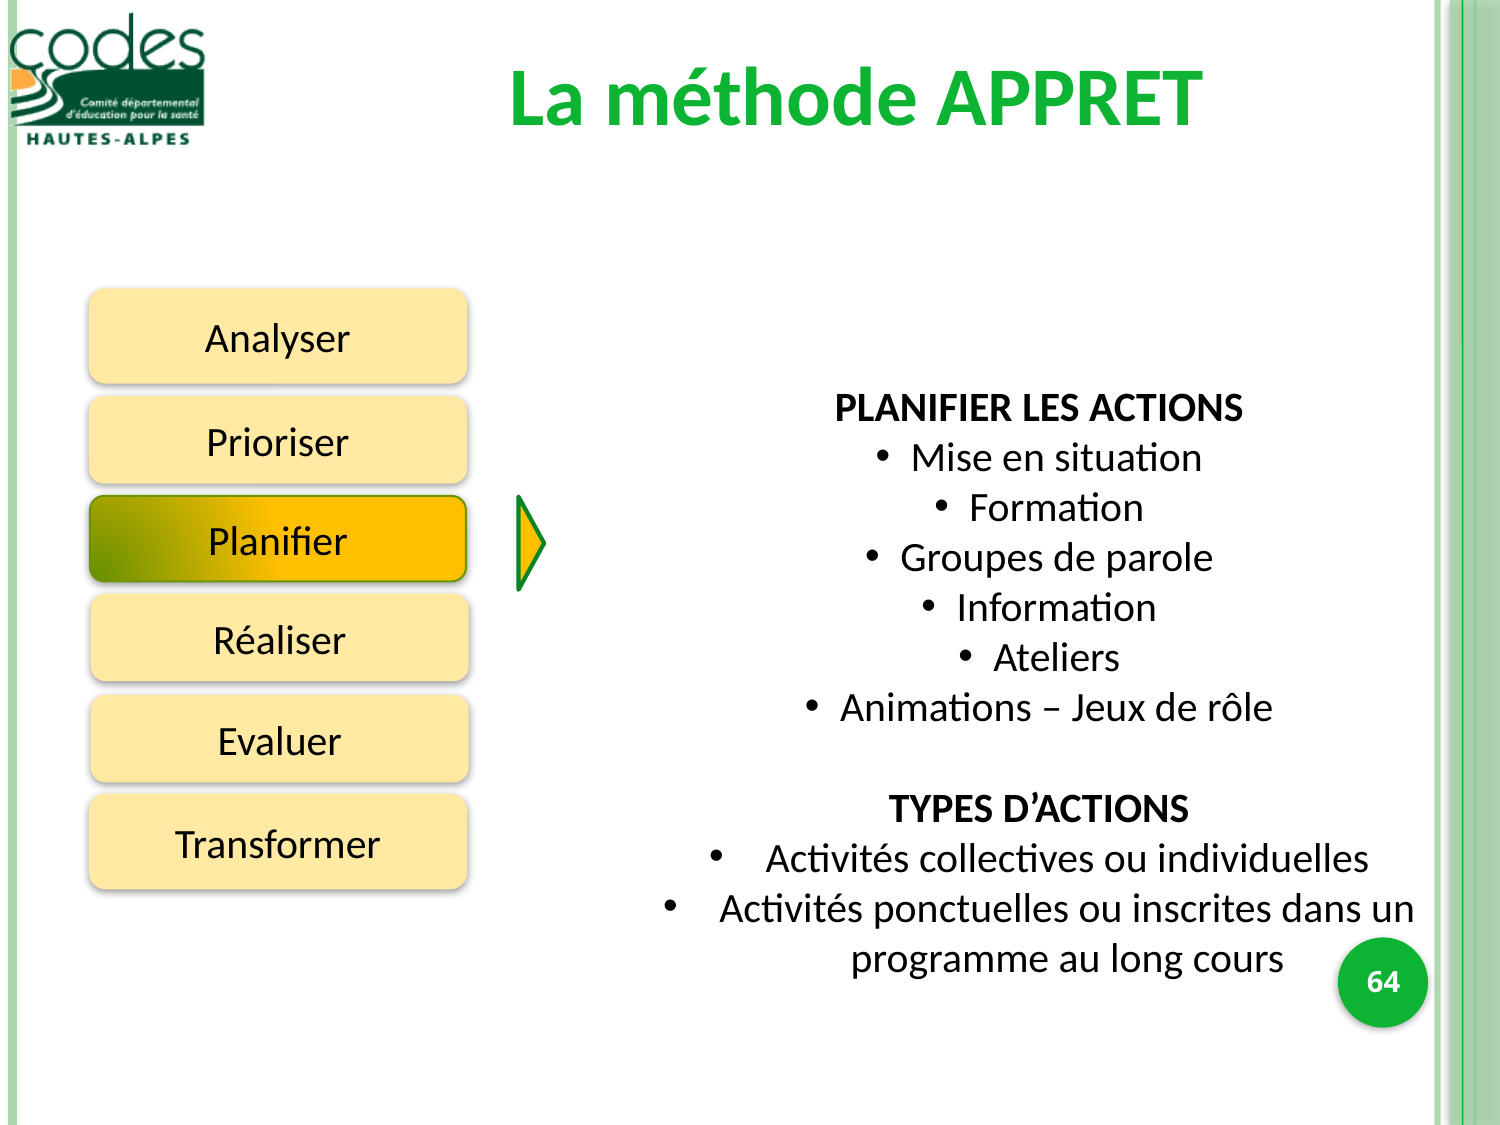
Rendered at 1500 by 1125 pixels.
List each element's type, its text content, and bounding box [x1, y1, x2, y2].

text_box Réaliser [90, 593, 469, 682]
picture [9, 0, 227, 156]
text_box Evaluer [90, 694, 469, 783]
text_box Analyser [88, 288, 468, 384]
text_box Planifier les actions Mise en situation Formation Groupes de parole Information Ateliers Animations – Jeux de rôle Types d’actions Activités collectives ou individuelles Activités ponctuelles ou inscrites dans un programme au long cours [618, 371, 1461, 989]
text_box [516, 494, 546, 592]
text_box Transformer [88, 793, 468, 890]
title La méthode APPRET [278, 28, 1436, 150]
text_box Prioriser [88, 396, 468, 484]
slide_number 64 [1333, 989, 1434, 1026]
text_box Planifier [88, 494, 468, 583]
